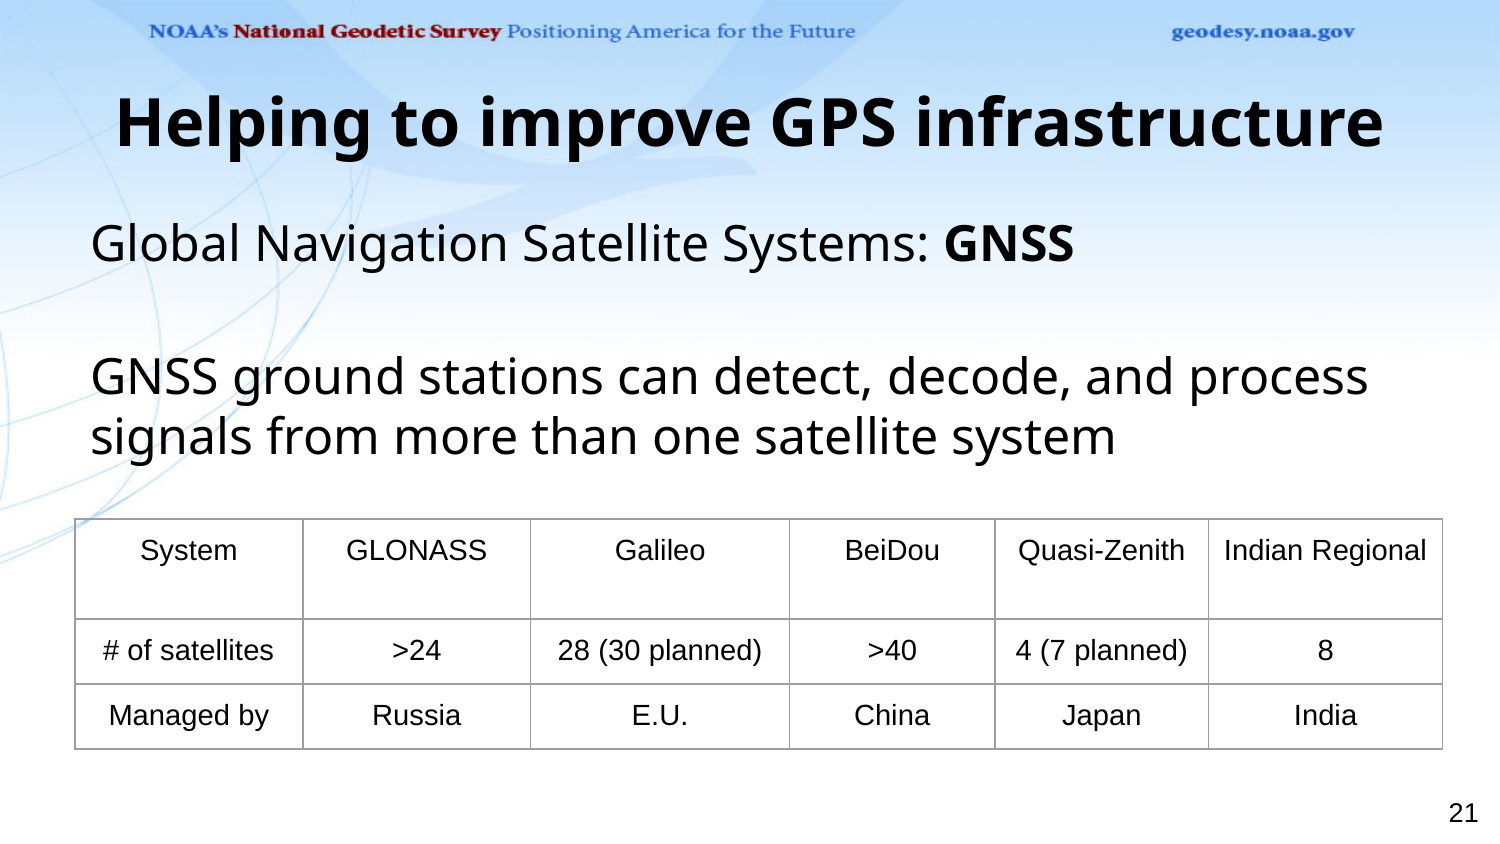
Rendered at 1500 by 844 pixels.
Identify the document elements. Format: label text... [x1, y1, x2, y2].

title Helping to improve GPS infrastructure [75, 33, 1425, 175]
table_header BeiDou [790, 520, 994, 618]
table_header Quasi-Zenith [996, 520, 1208, 618]
table_header Indian Regional [1209, 520, 1442, 618]
picture [0, 0, 1500, 844]
table_cell Russia [304, 685, 530, 748]
table_cell >40 [790, 620, 994, 683]
table_cell 28 (30 planned) [531, 620, 789, 683]
slide_number ‹#› [1403, 779, 1494, 844]
list Global Navigation Satellite Systems: GNSS GNSS ground stations can detect, decode, and process signals from more than one satellite system [75, 196, 1425, 462]
table_cell 4 (7 planned) [996, 620, 1208, 683]
table_cell # of satellites [76, 620, 302, 683]
table_header System [76, 520, 302, 618]
table_cell 8 [1209, 620, 1442, 683]
table_cell Managed by [76, 685, 302, 748]
table_header GLONASS [304, 520, 530, 618]
table_cell Japan [996, 685, 1208, 748]
table_cell E.U. [531, 685, 789, 748]
table_header Galileo [531, 520, 789, 618]
table_cell >24 [304, 620, 530, 683]
table_cell India [1209, 685, 1442, 748]
table_cell China [790, 685, 994, 748]
